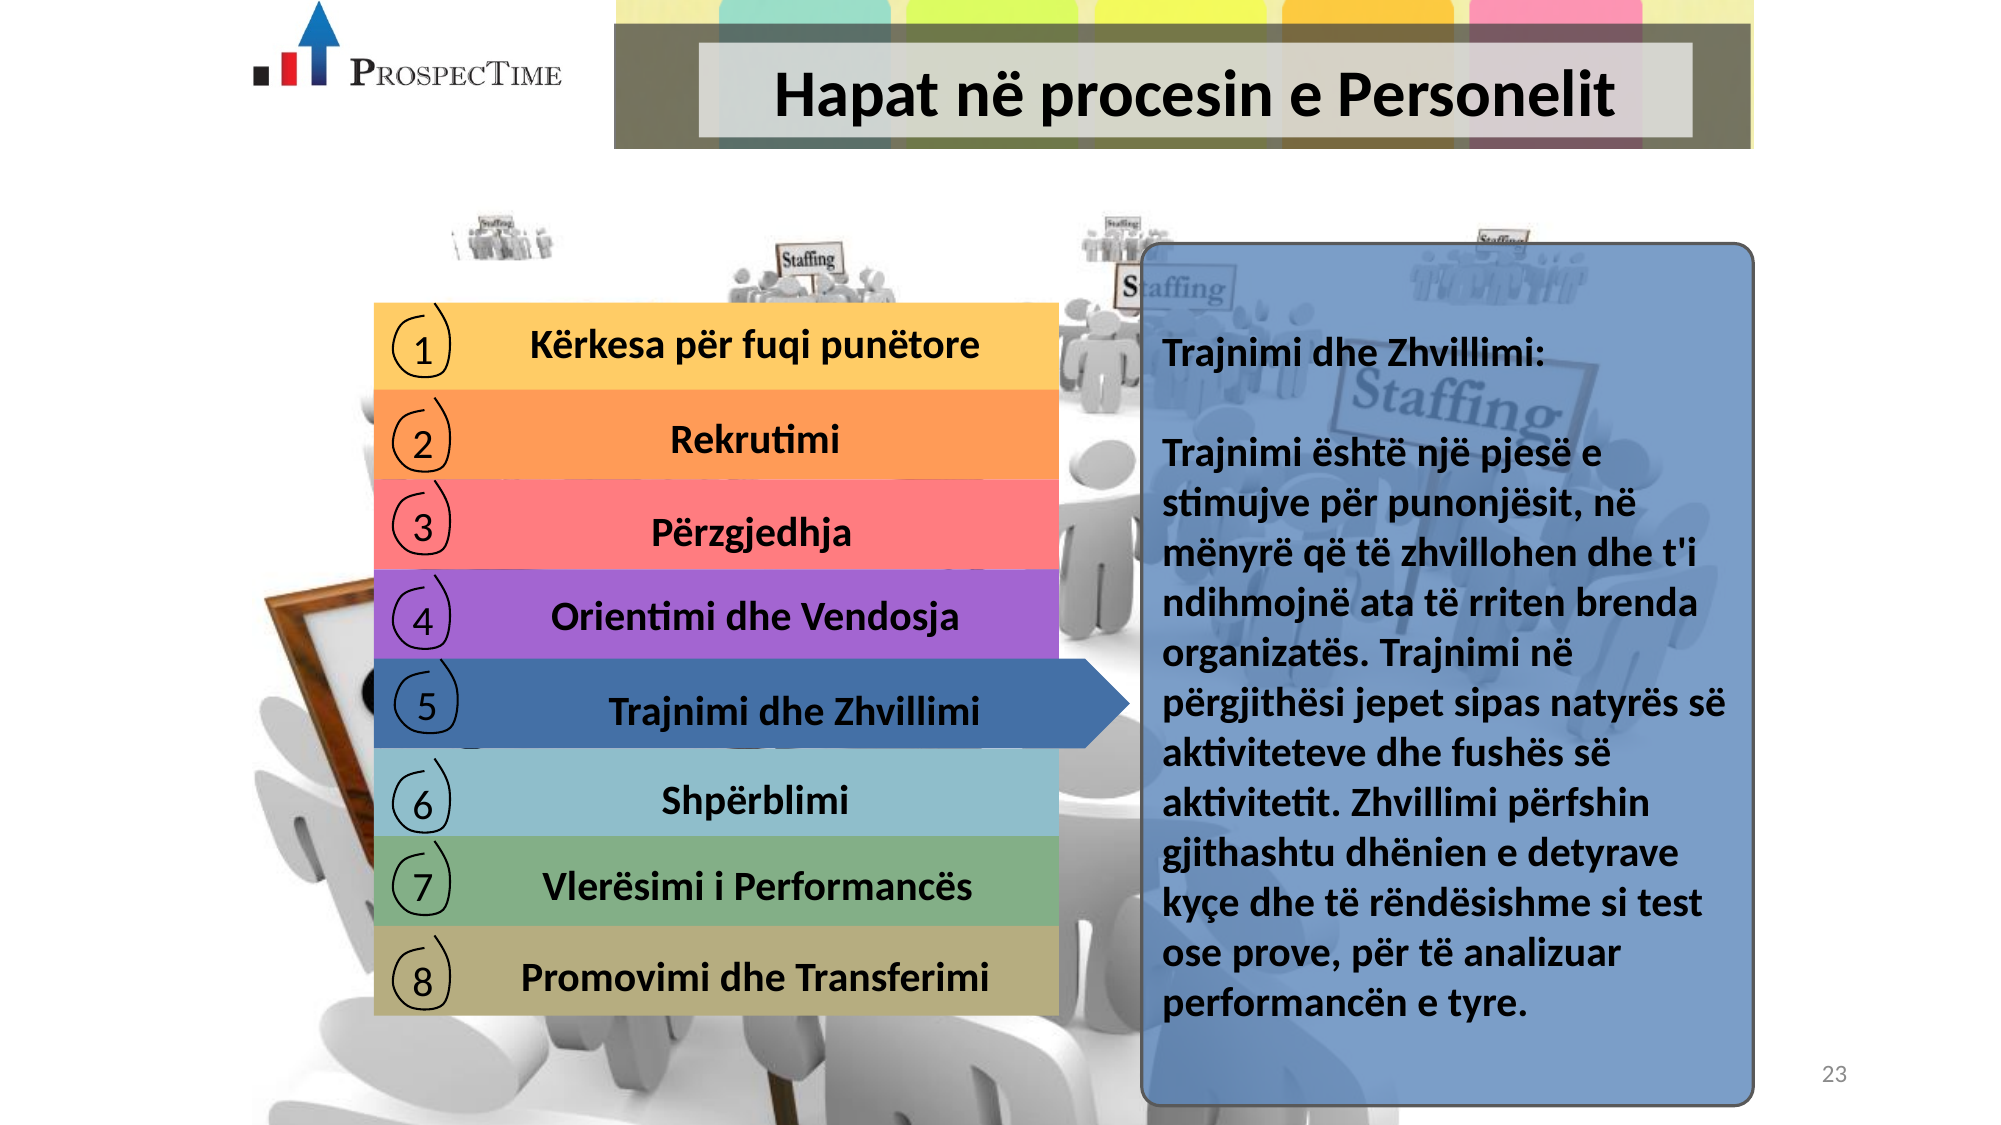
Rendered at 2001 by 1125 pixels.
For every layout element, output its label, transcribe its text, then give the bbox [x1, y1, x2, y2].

picture [252, 148, 1754, 1125]
slide_number 23 [1754, 1042, 1863, 1103]
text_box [373, 302, 1060, 389]
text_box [373, 658, 1130, 749]
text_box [614, 0, 1754, 149]
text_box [373, 749, 1060, 836]
picture [251, 0, 564, 88]
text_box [373, 389, 1060, 479]
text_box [373, 569, 1060, 658]
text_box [373, 479, 1060, 569]
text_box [373, 836, 1060, 925]
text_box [373, 925, 1060, 1016]
